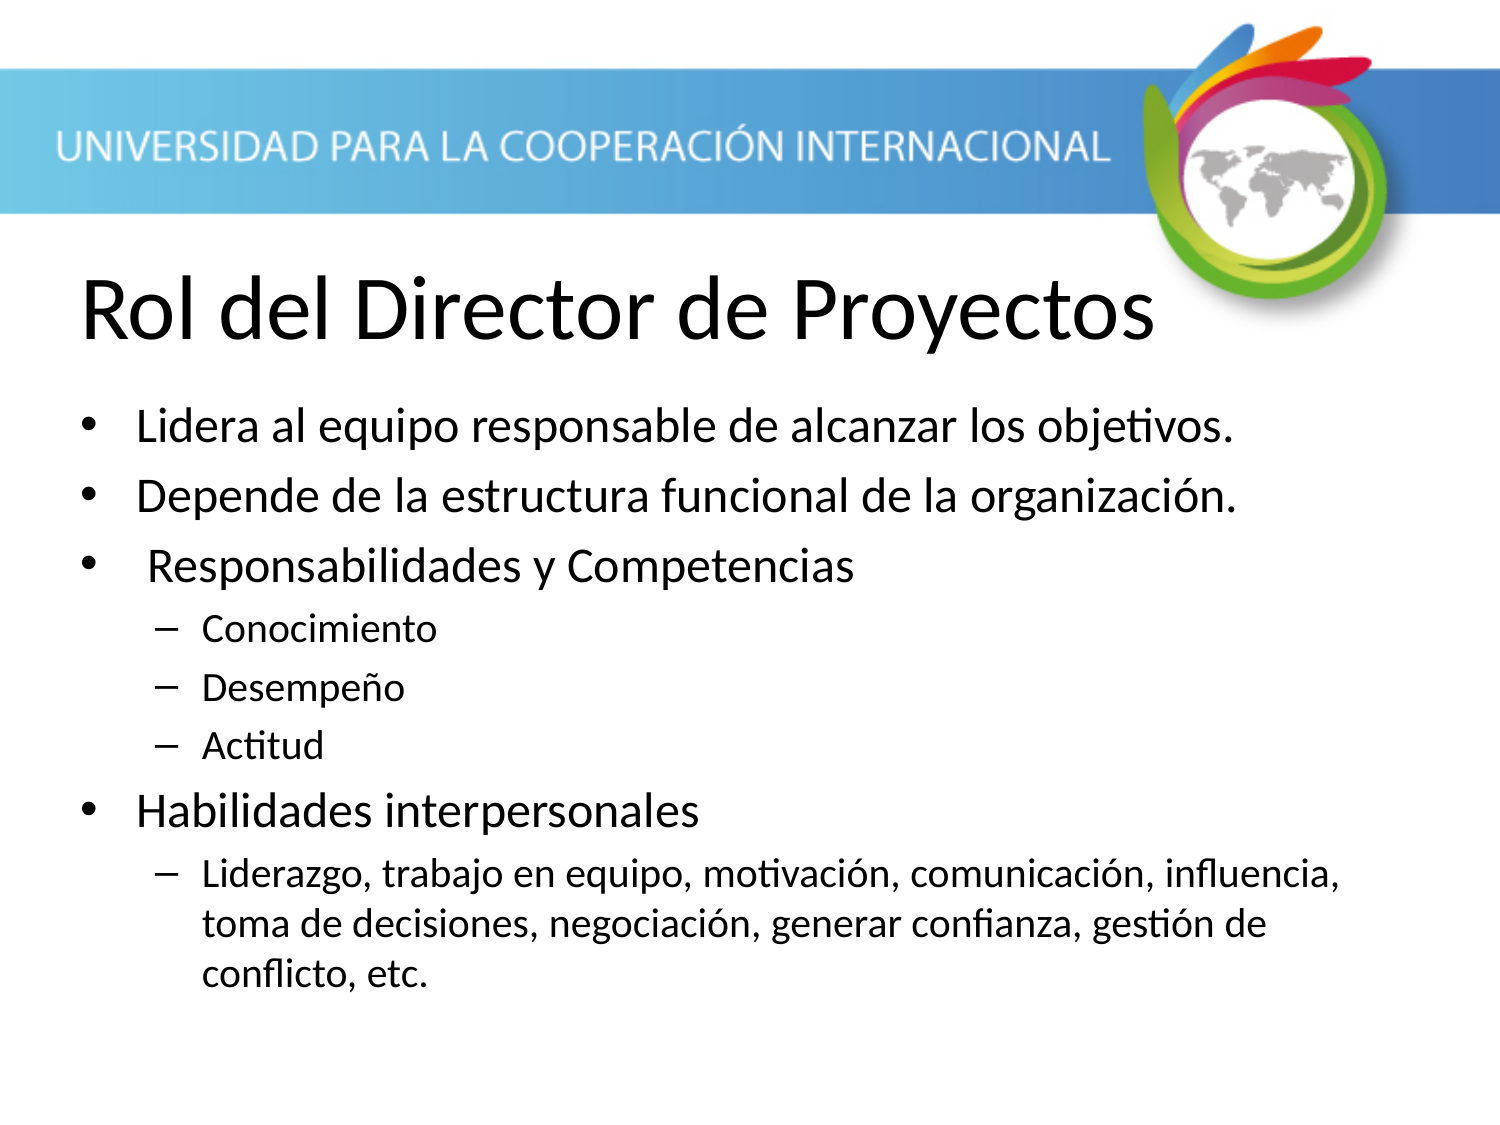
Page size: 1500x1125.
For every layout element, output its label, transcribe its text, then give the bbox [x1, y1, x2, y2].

list Lidera al equipo responsable de alcanzar los objetivos. Depende de la estructura funcional de la organización. Responsabilidades y Competencias Conocimiento Desempeño Actitud Habilidades interpersonales Liderazgo, trabajo en equipo, motivación, comunicación, influencia, toma de decisiones, negociación, generar confianza, gestión de conflicto, etc. [64, 385, 1416, 1059]
picture [0, 0, 1500, 1125]
title Rol del Director de Proyectos [64, 255, 1416, 351]
